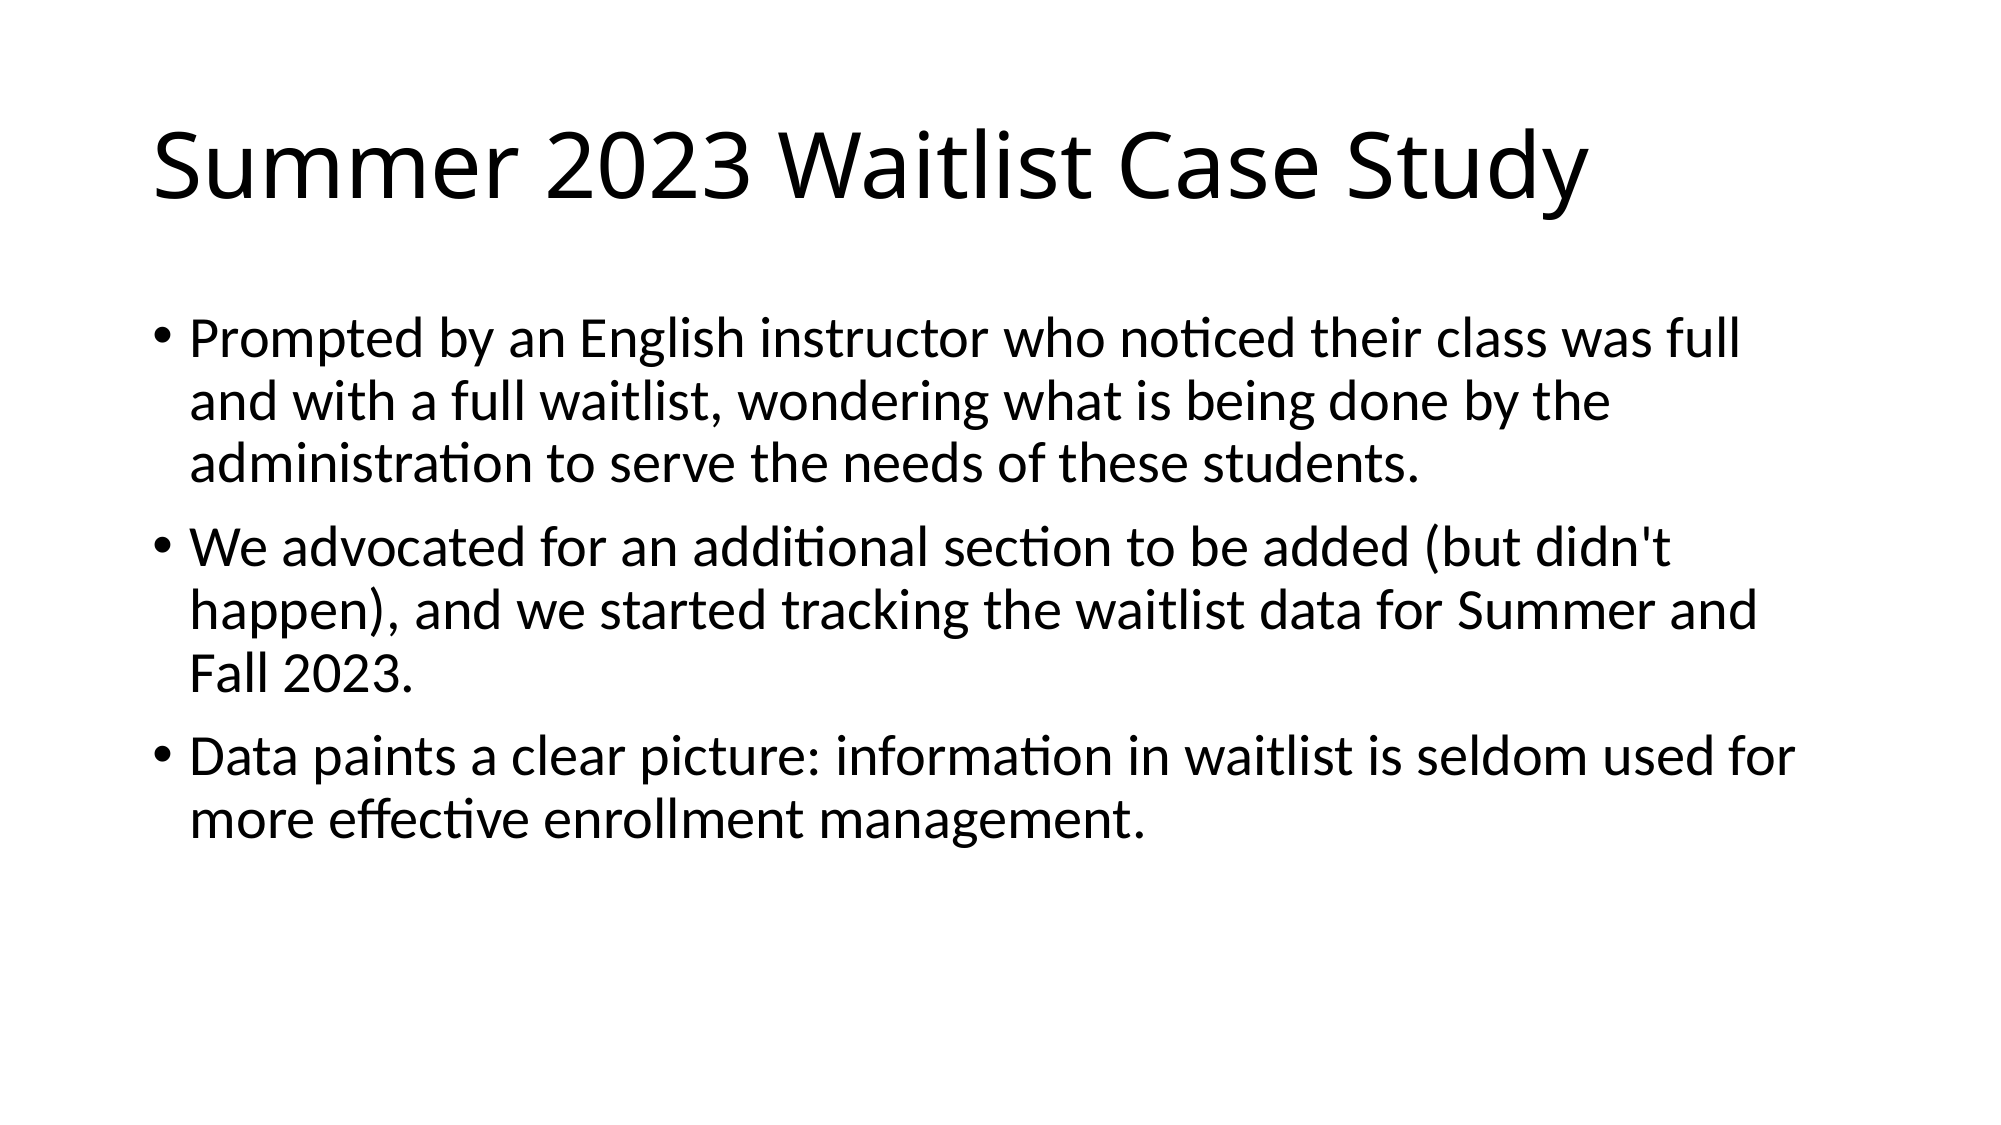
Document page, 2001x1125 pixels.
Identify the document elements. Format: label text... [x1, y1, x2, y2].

list Prompted by an English instructor who noticed their class was full and with a full waitlist, wondering what is being done by the administration to serve the needs of these students. We advocated for an additional section to be added (but didn't happen), and we started tracking the waitlist data for Summer and Fall 2023. Data paints a clear picture: information in waitlist is seldom used for more effective enrollment management. [137, 299, 1863, 1014]
title Summer 2023 Waitlist Case Study [137, 59, 1863, 278]
